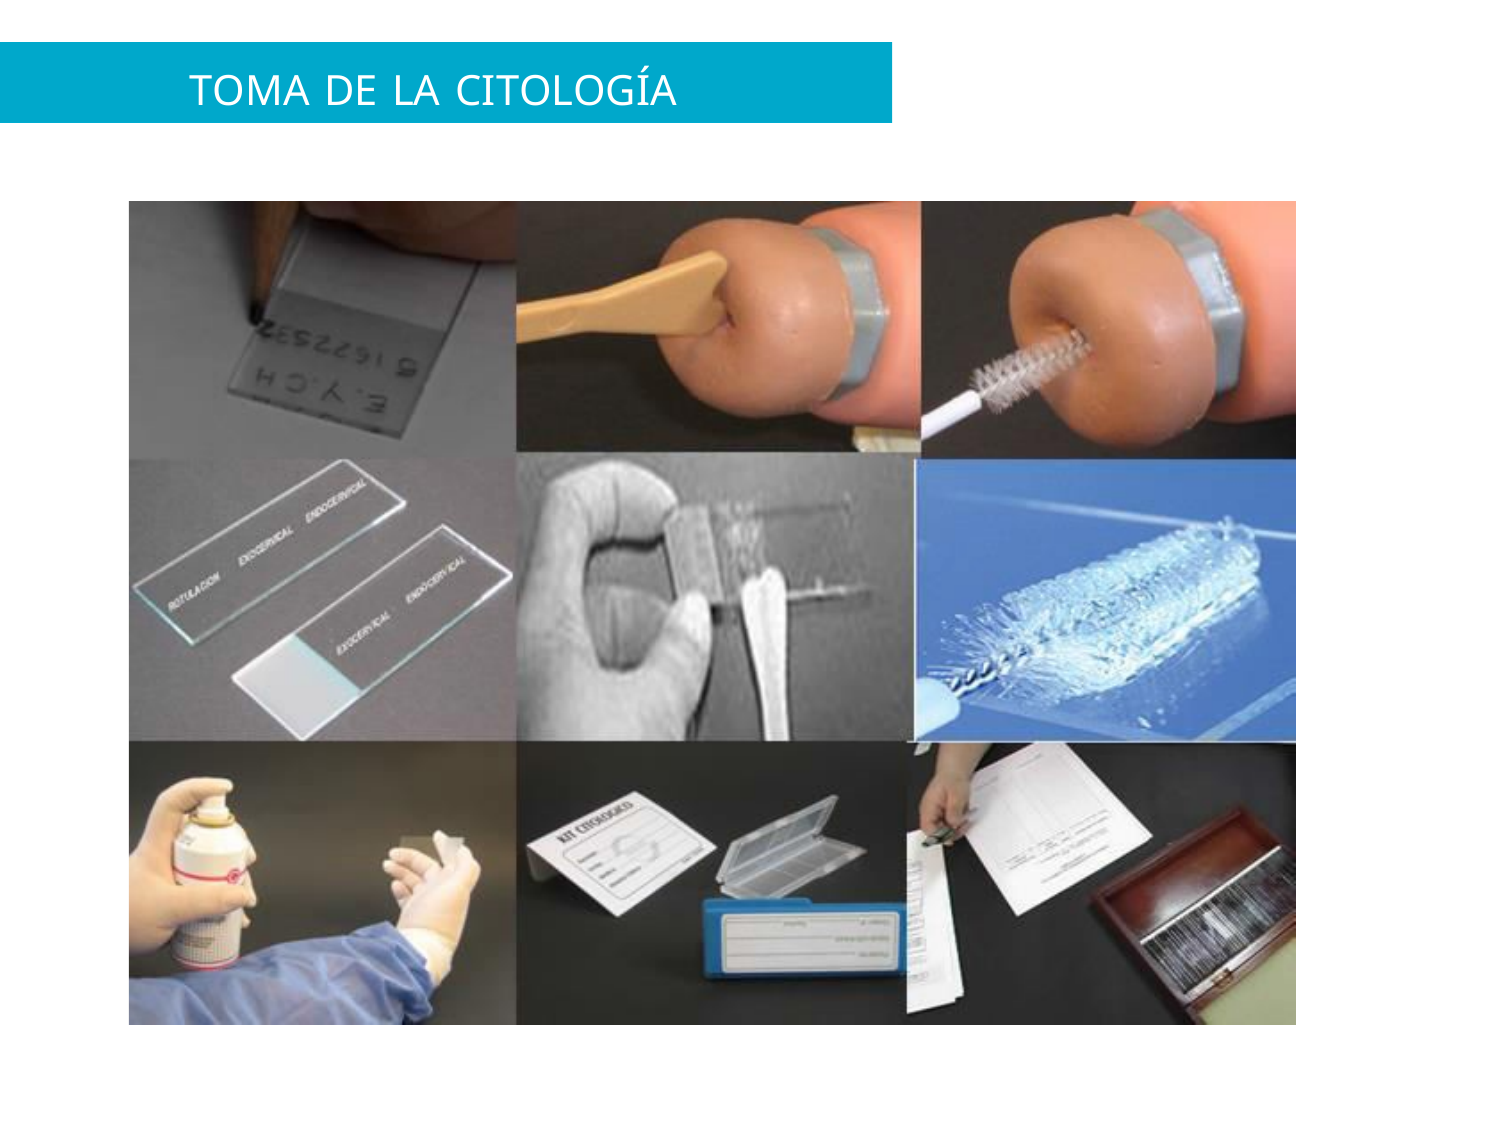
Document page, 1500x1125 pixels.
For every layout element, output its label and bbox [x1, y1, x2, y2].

title [111, 52, 1389, 252]
text_box [128, 201, 1296, 1025]
picture [0, 42, 893, 123]
